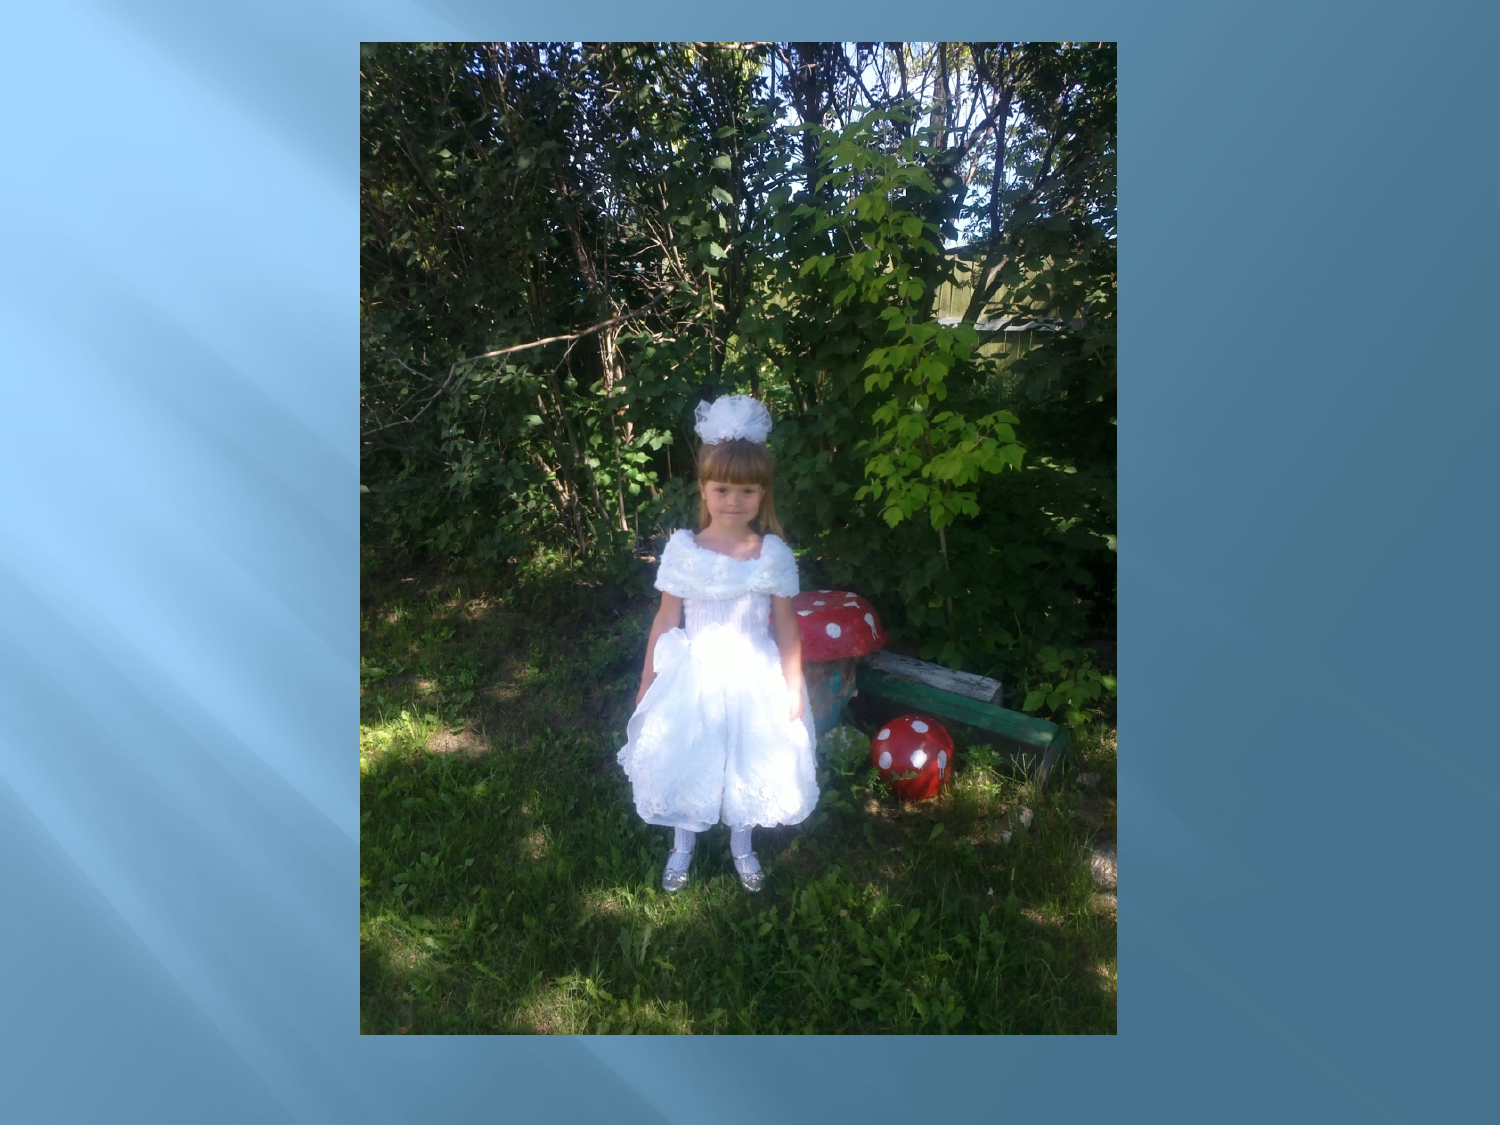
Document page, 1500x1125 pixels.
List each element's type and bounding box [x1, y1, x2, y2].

list [359, 42, 1117, 1036]
